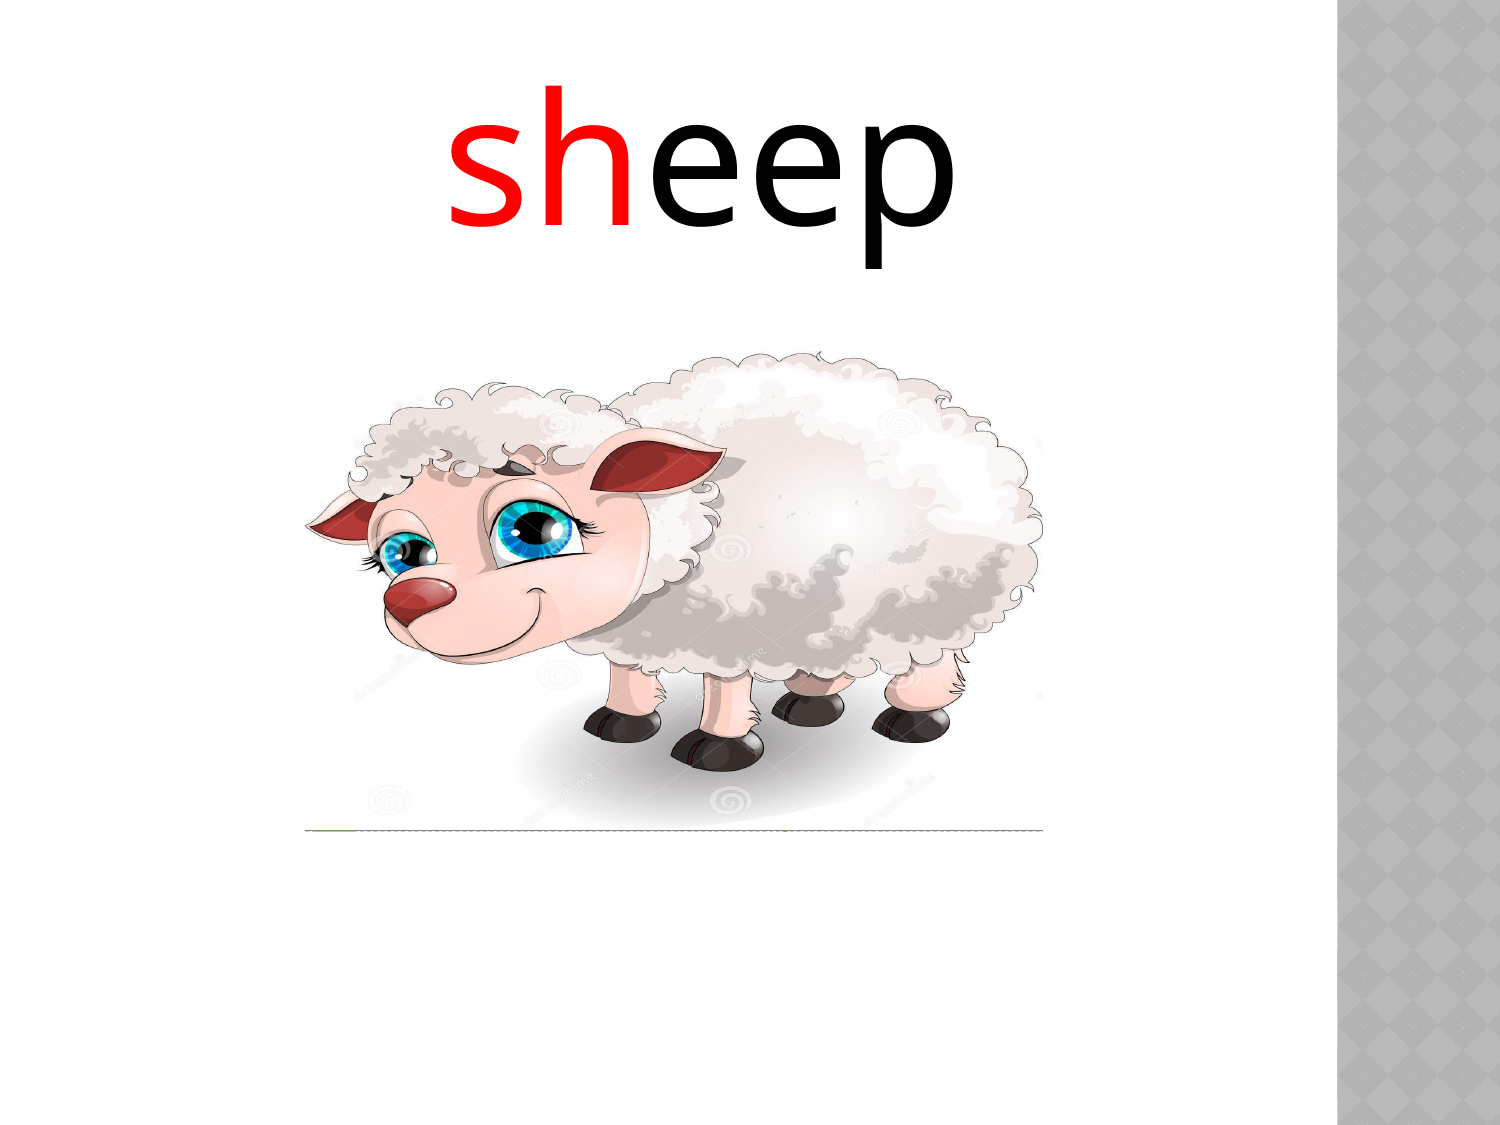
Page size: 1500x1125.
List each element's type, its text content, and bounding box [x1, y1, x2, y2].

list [304, 351, 1044, 833]
text_box sheep [386, 35, 1020, 270]
